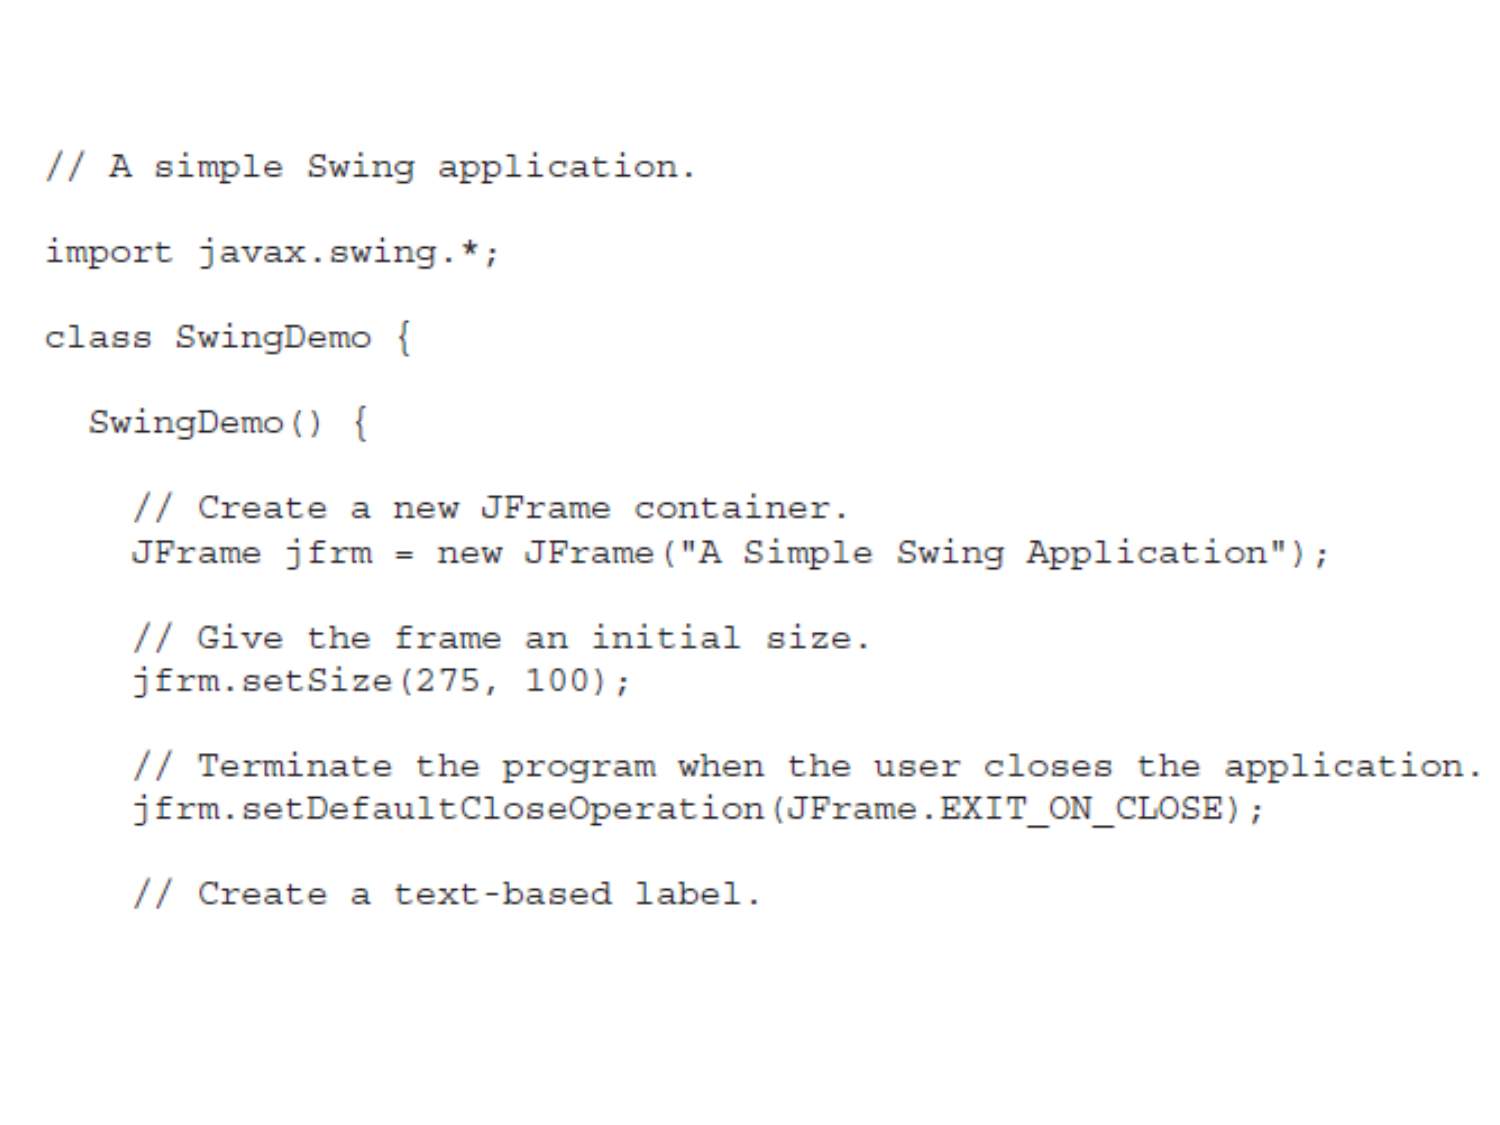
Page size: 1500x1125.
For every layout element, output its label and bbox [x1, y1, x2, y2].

picture [34, 137, 1500, 926]
